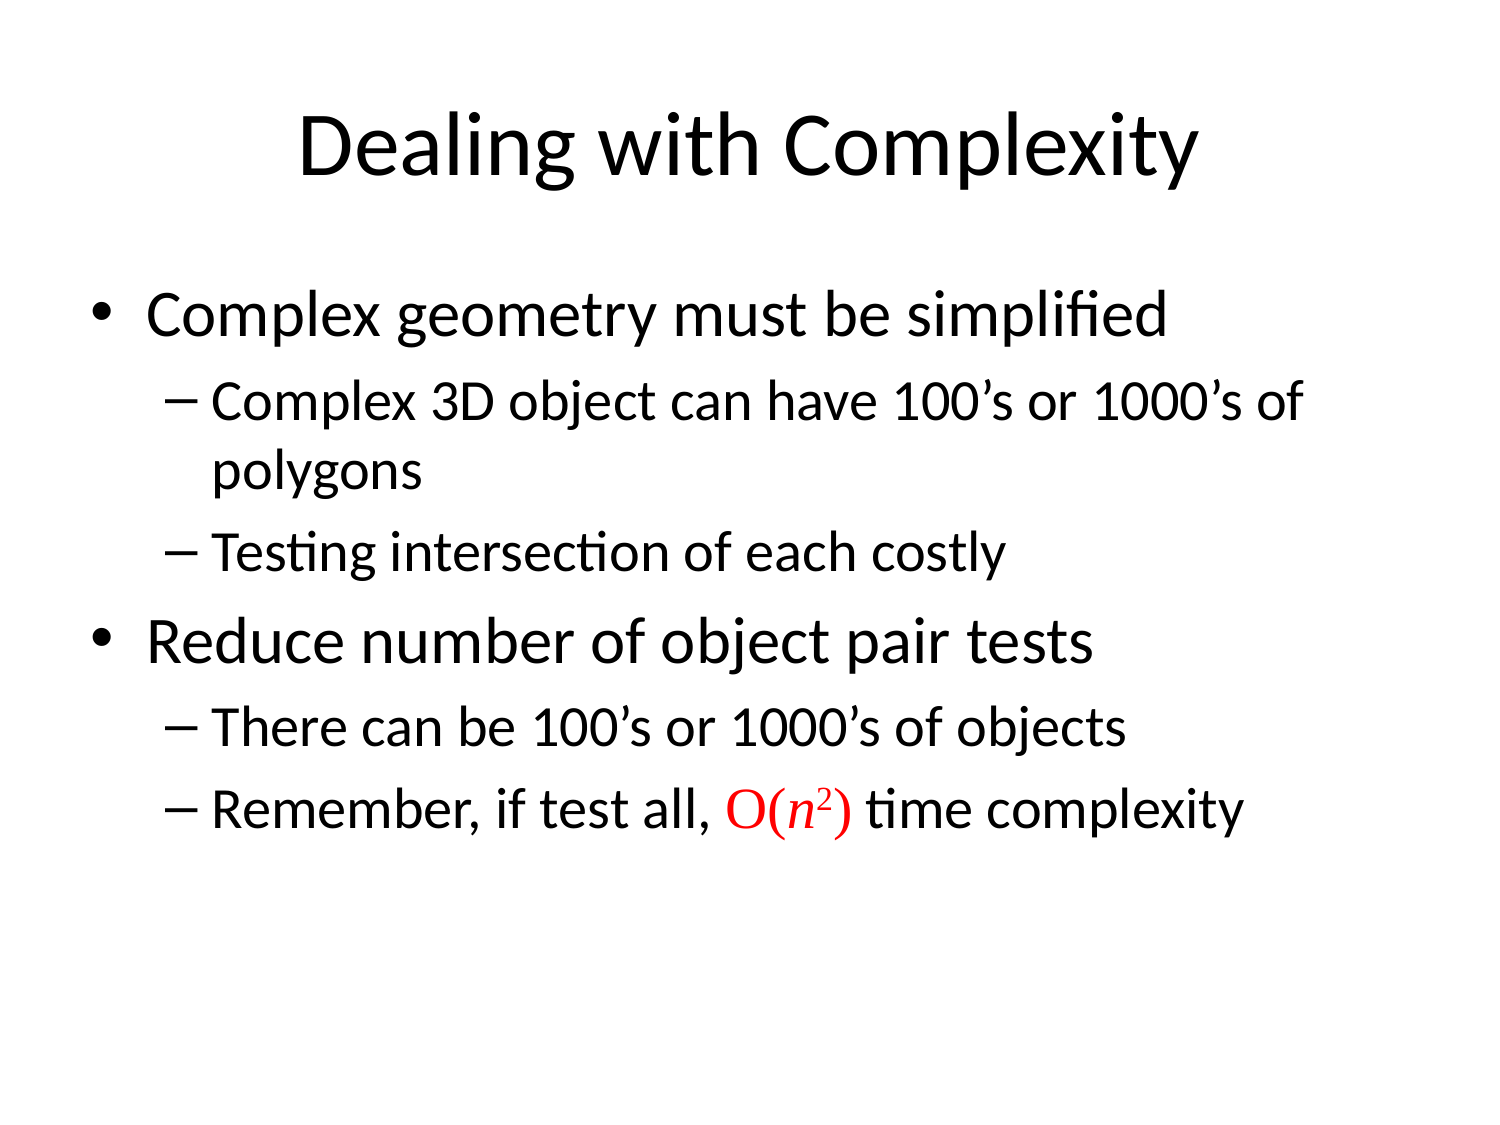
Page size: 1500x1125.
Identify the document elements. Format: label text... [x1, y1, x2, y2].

list Complex geometry must be simplified Complex 3D object can have 100’s or 1000’s of polygons Testing intersection of each costly Reduce number of object pair tests There can be 100’s or 1000’s of objects Remember, if test all, O(n2) time complexity [75, 262, 1425, 1005]
title Dealing with Complexity [75, 45, 1425, 233]
